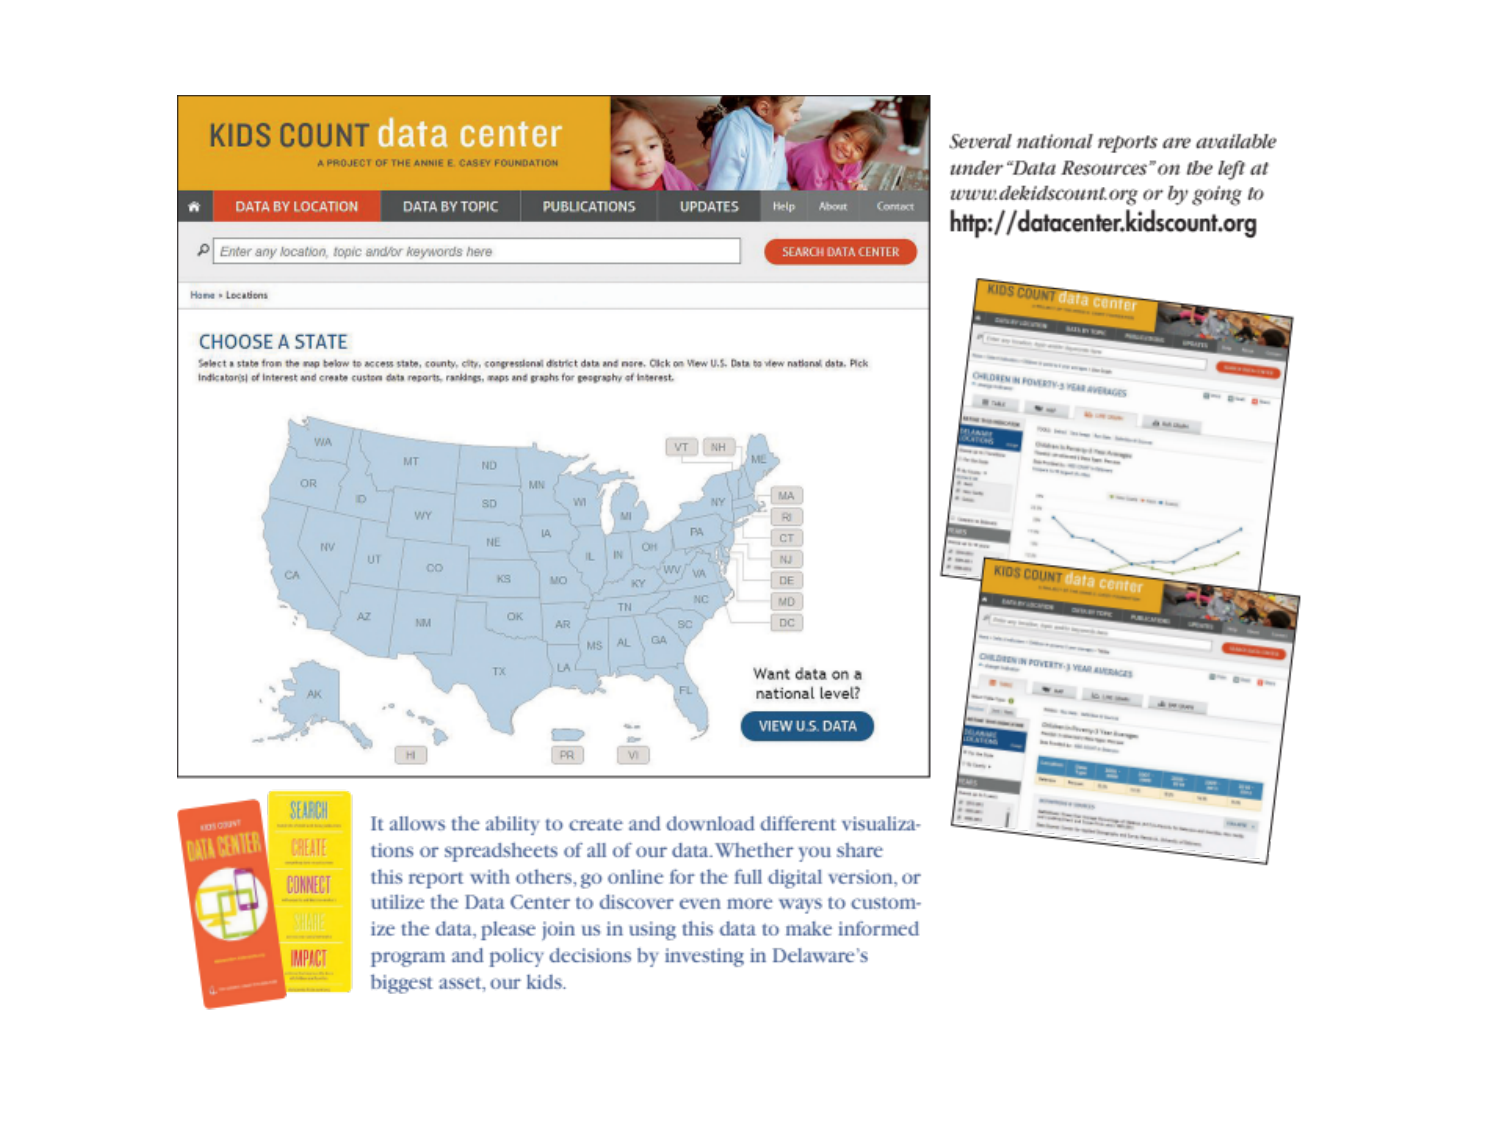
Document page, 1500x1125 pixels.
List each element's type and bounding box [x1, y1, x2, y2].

picture [176, 95, 1322, 1028]
